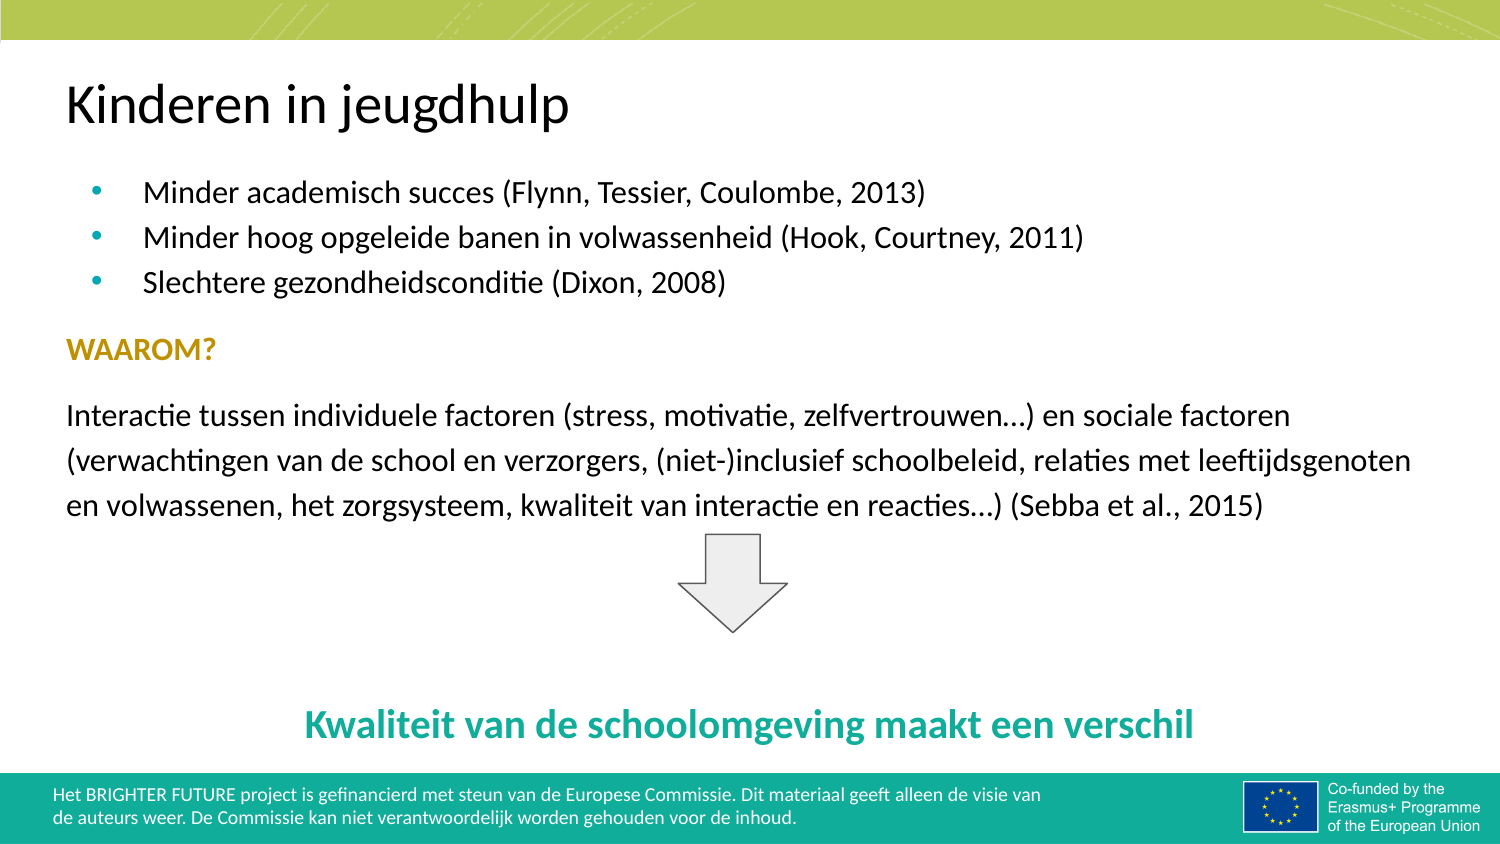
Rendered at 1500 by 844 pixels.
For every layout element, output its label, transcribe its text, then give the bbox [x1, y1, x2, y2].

text_box [0, 773, 1500, 844]
text_box Het BRIGHTER FUTURE project is gefinancierd met steun van de Europese Commissie. Dit materiaal geeft alleen de visie van de auteurs weer. De Commissie kan niet verantwoordelijk worden gehouden voor de inhoud. [37, 773, 1078, 837]
picture [1243, 781, 1480, 835]
title Kinderen in jeugdhulp [51, 51, 1449, 150]
picture [0, 0, 1500, 43]
list Minder academisch succes (Flynn, Tessier, Coulombe, 2013) Minder hoog opgeleide banen in volwassenheid (Hook, Courtney, 2011) Slechtere gezondheidsconditie (Dixon, 2008) WAAROM? Interactie tussen individuele factoren (stress, motivatie, zelfvertrouwen…) en sociale factoren (verwachtingen van de school en verzorgers, (niet-)inclusief schoolbeleid, relaties met leeftijdsgenoten en volwassenen, het zorgsysteem, kwaliteit van interactie en reacties…) (Sebba et al., 2015) Kwaliteit van de schoolomgeving maakt een verschil [51, 150, 1449, 771]
text_box [678, 534, 788, 633]
